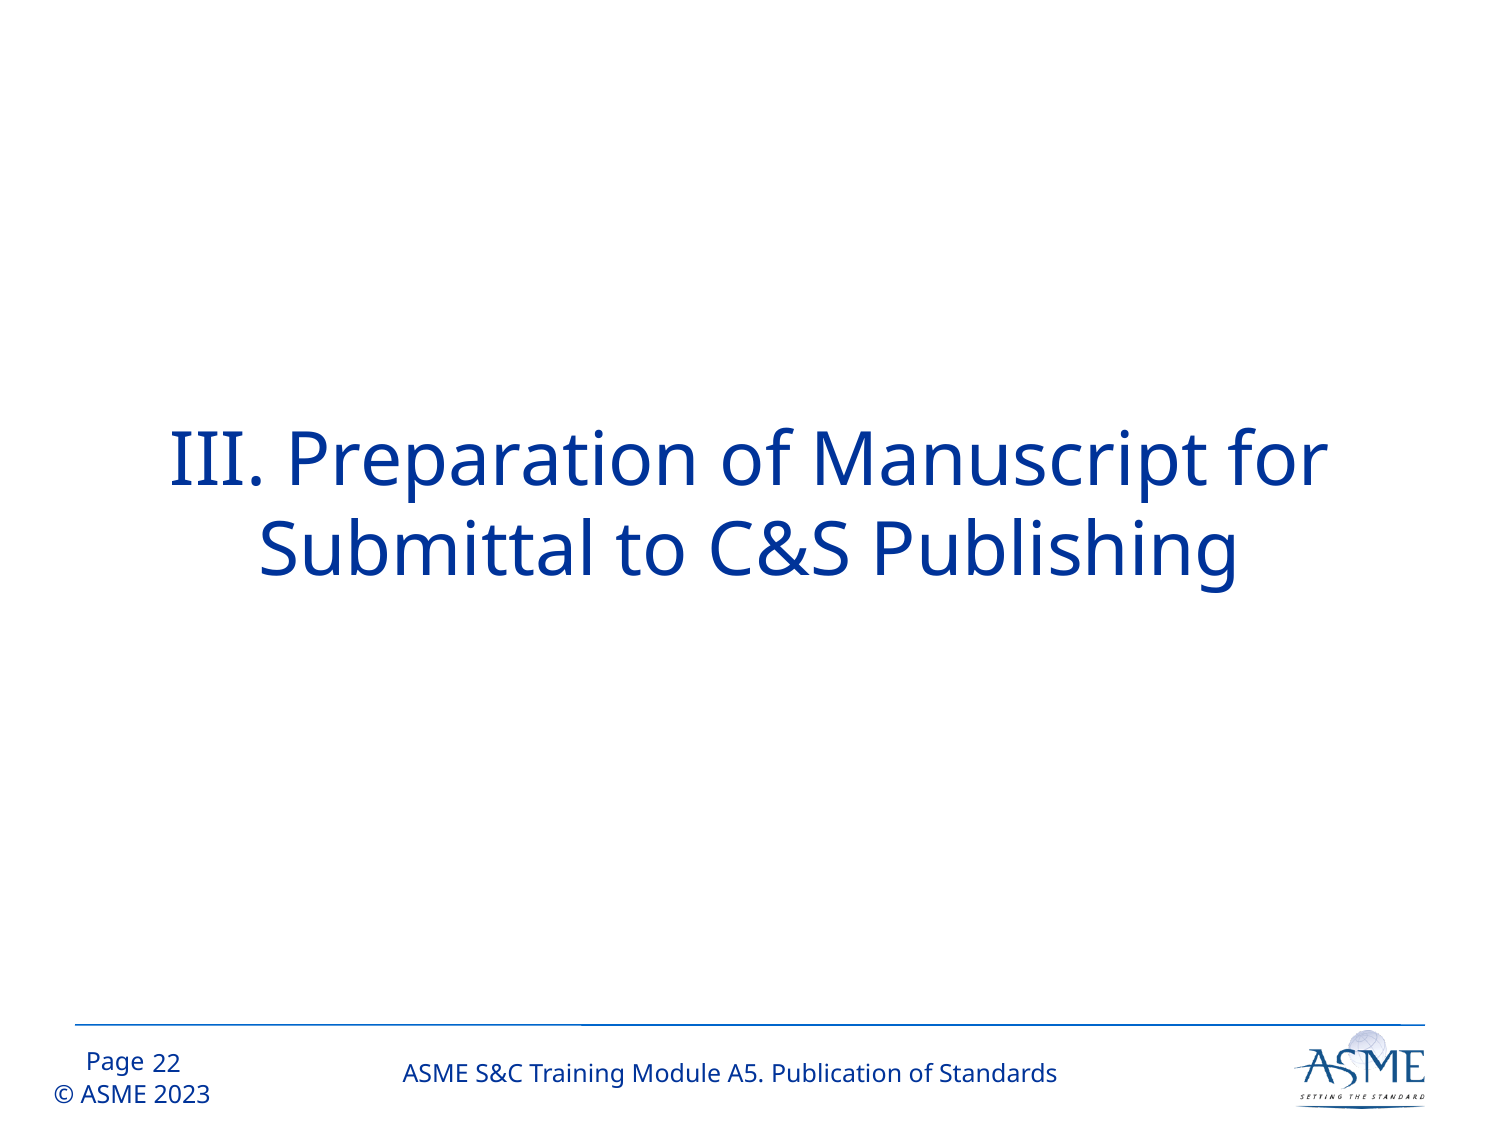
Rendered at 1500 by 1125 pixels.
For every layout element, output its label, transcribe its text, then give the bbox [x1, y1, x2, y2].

title III. Preparation of Manuscript for Submittal to C&S Publishing [0, 406, 1500, 594]
slide_number 21 [137, 1040, 209, 1076]
picture [1294, 1030, 1425, 1109]
footer ASME S&C Training Module A5. Publication of Standards [230, 1050, 1231, 1089]
